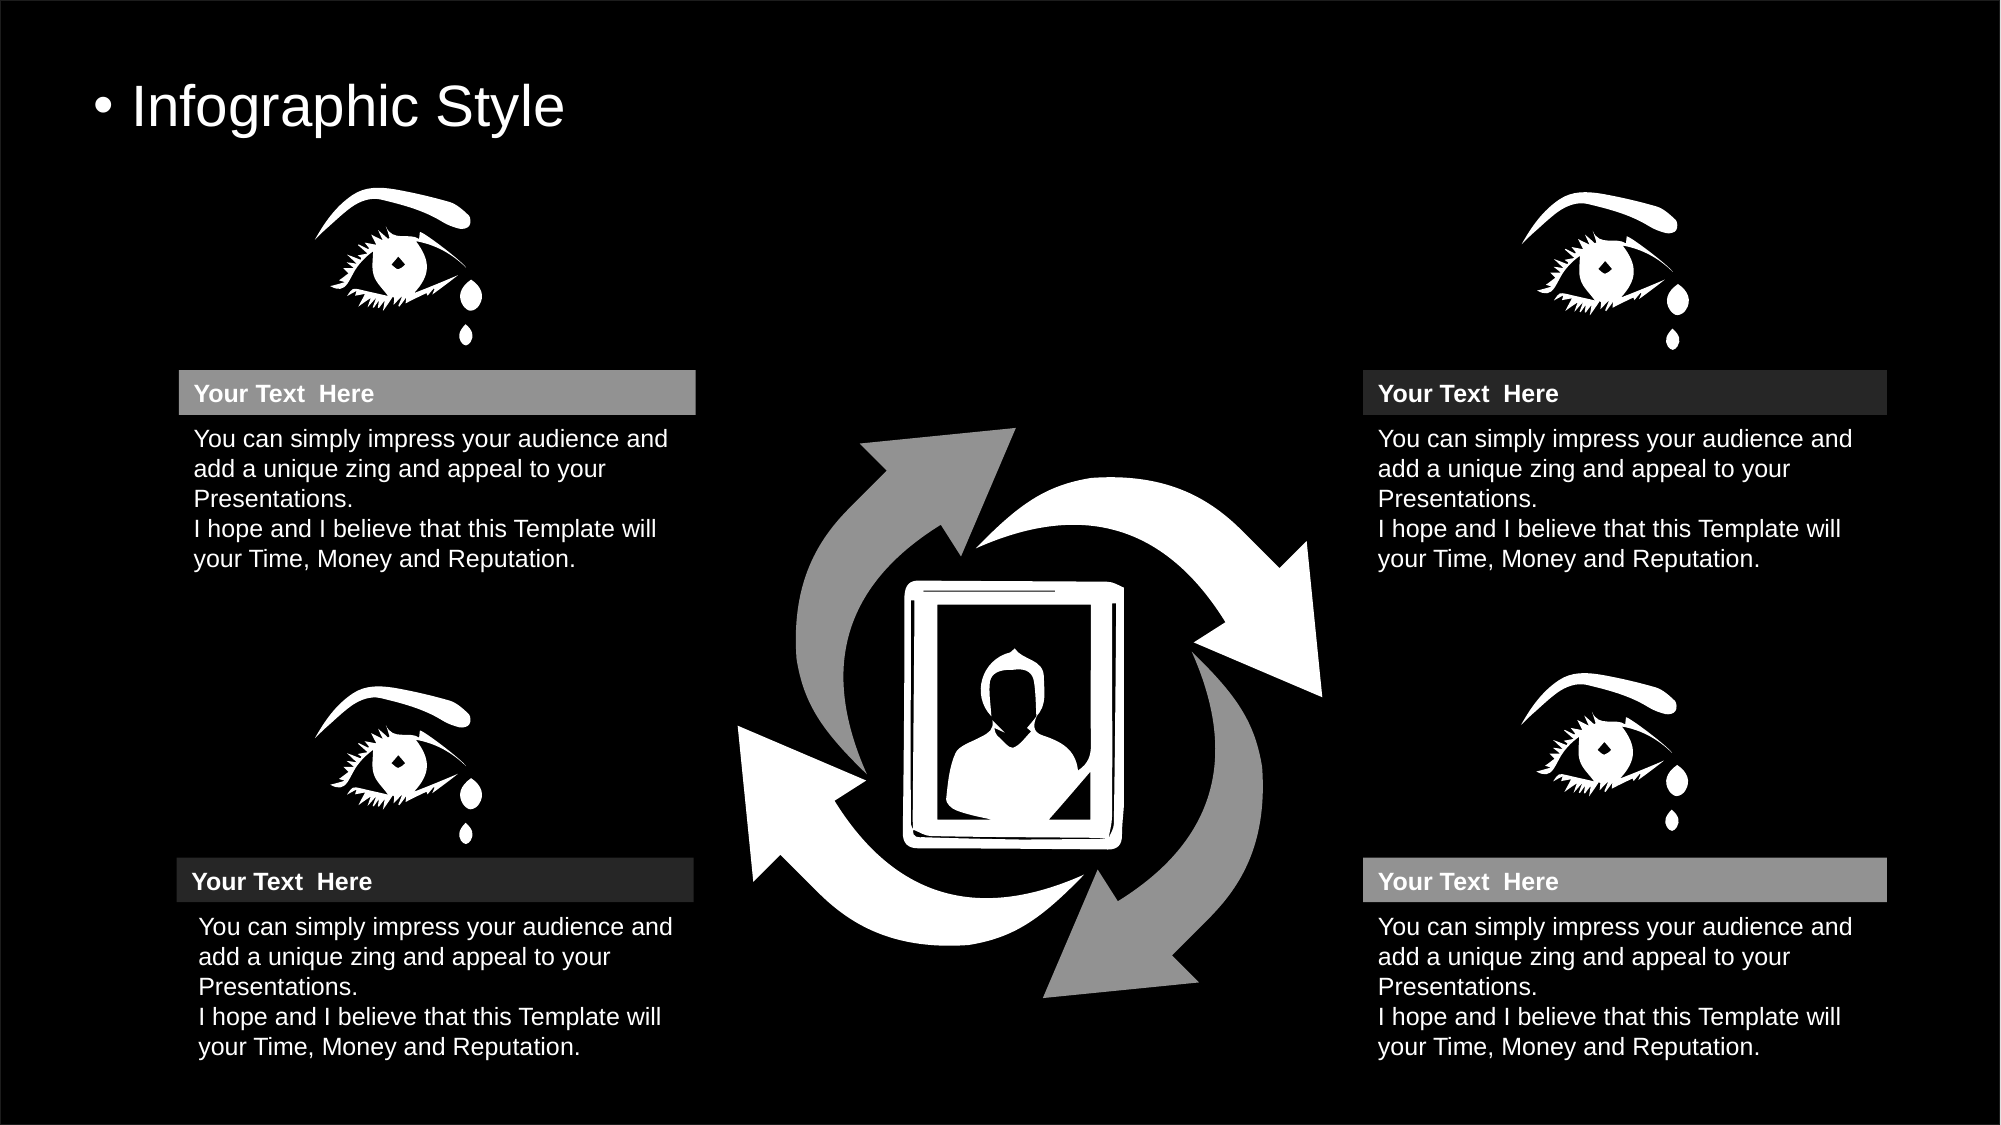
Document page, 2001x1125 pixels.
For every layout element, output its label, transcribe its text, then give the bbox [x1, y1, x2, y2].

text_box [176, 857, 701, 1070]
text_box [1363, 857, 1887, 1070]
picture [1520, 672, 1689, 831]
picture [1521, 191, 1690, 350]
picture [314, 685, 483, 844]
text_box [178, 370, 696, 583]
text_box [1363, 370, 1887, 583]
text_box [902, 580, 1124, 850]
picture [314, 187, 483, 346]
list Infographic Style [78, 68, 1978, 188]
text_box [730, 412, 1328, 1011]
